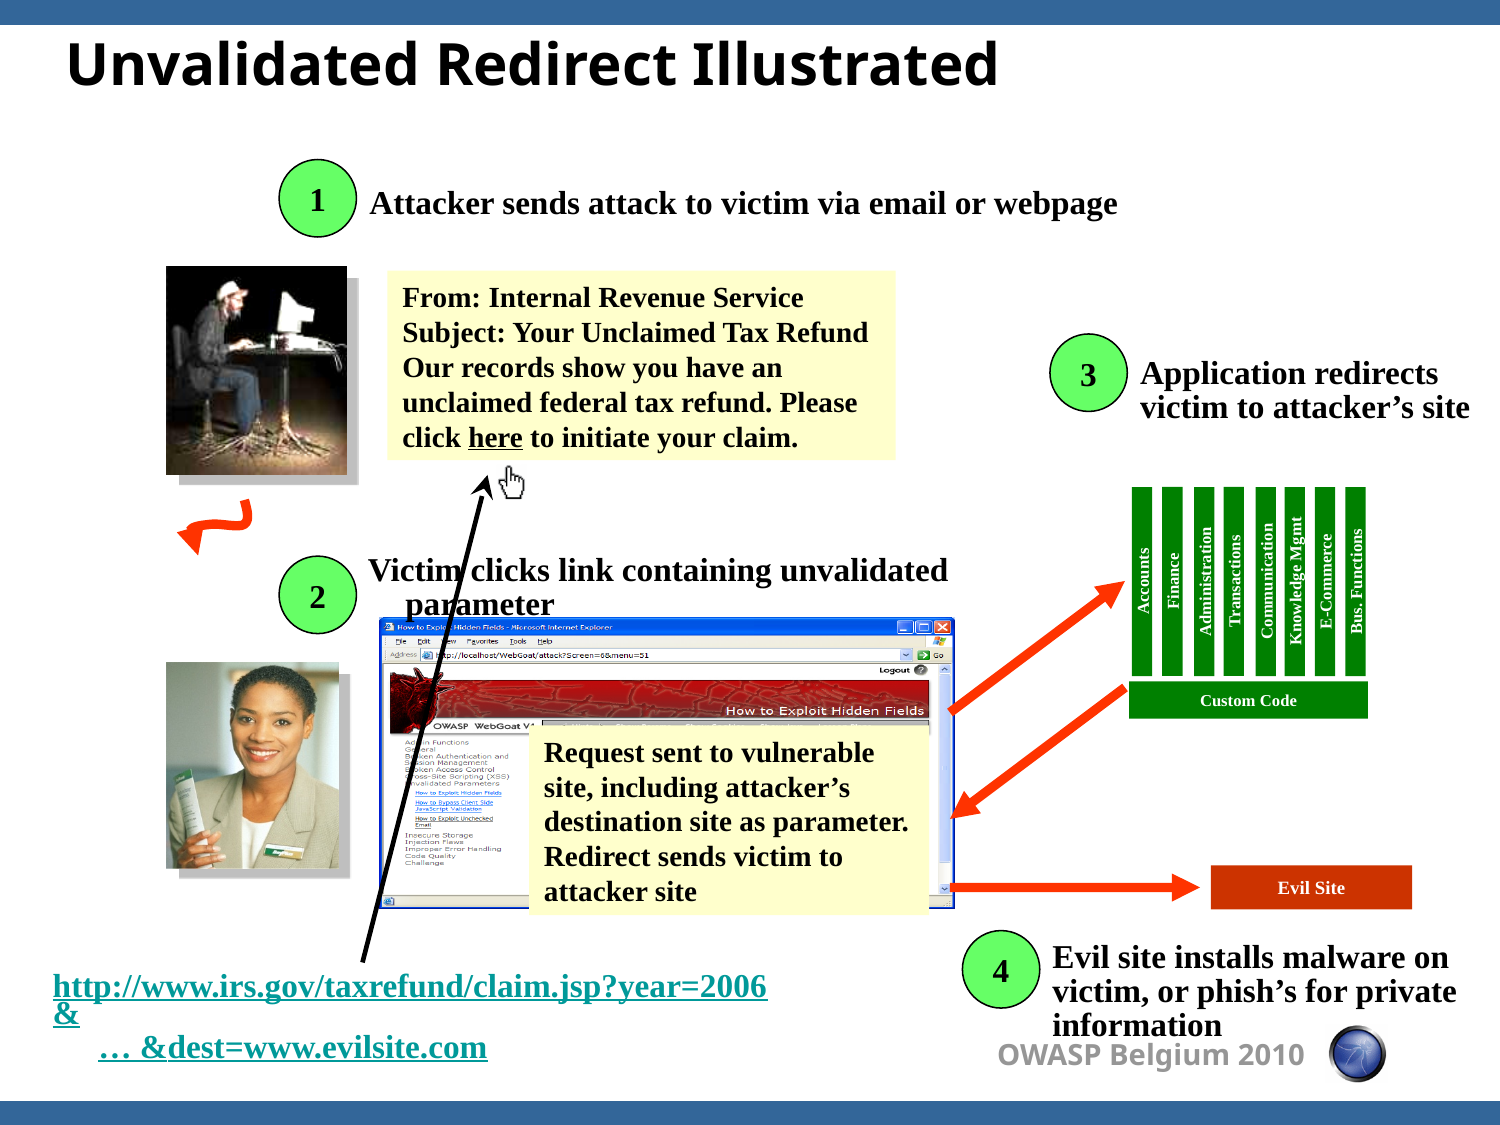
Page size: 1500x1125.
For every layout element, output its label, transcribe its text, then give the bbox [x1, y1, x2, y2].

text_box 4 [962, 930, 1037, 1009]
picture [1325, 1024, 1388, 1083]
text_box Attacker sends attack to victim via email or webpage [354, 179, 1205, 224]
text_box From: Internal Revenue Service Subject: Your Unclaimed Tax Refund Our records show you have an unclaimed federal tax refund. Please click here to initiate your claim. [387, 270, 896, 461]
picture [496, 464, 528, 501]
text_box [472, 474, 491, 496]
text_box 3 [1049, 333, 1124, 412]
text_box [1128, 486, 1369, 719]
picture [378, 617, 955, 909]
text_box 1 [279, 159, 357, 237]
text_box Evil site installs malware on victim, or phish’s for private information [1037, 934, 1500, 997]
text_box [960, 688, 1123, 818]
text_box Victim clicks link containing unvalidated parameter [458, 546, 1113, 595]
text_box Victim clicks link containing unvalidated parameter [352, 546, 468, 595]
text_box [1113, 581, 1123, 594]
text_box [960, 881, 1201, 894]
text_box 2 [279, 556, 357, 634]
text_box http://www.irs.gov/taxrefund/claim.jsp?year=2006& … &dest=www.evilsite.com [37, 962, 798, 1011]
text_box [187, 499, 248, 556]
text_box Application redirects victim to attacker’s site [1124, 350, 1500, 475]
picture [166, 661, 340, 869]
title Unvalidated Redirect Illustrated [49, 5, 1163, 119]
picture [166, 265, 347, 475]
text_box Evil Site [1210, 865, 1413, 910]
